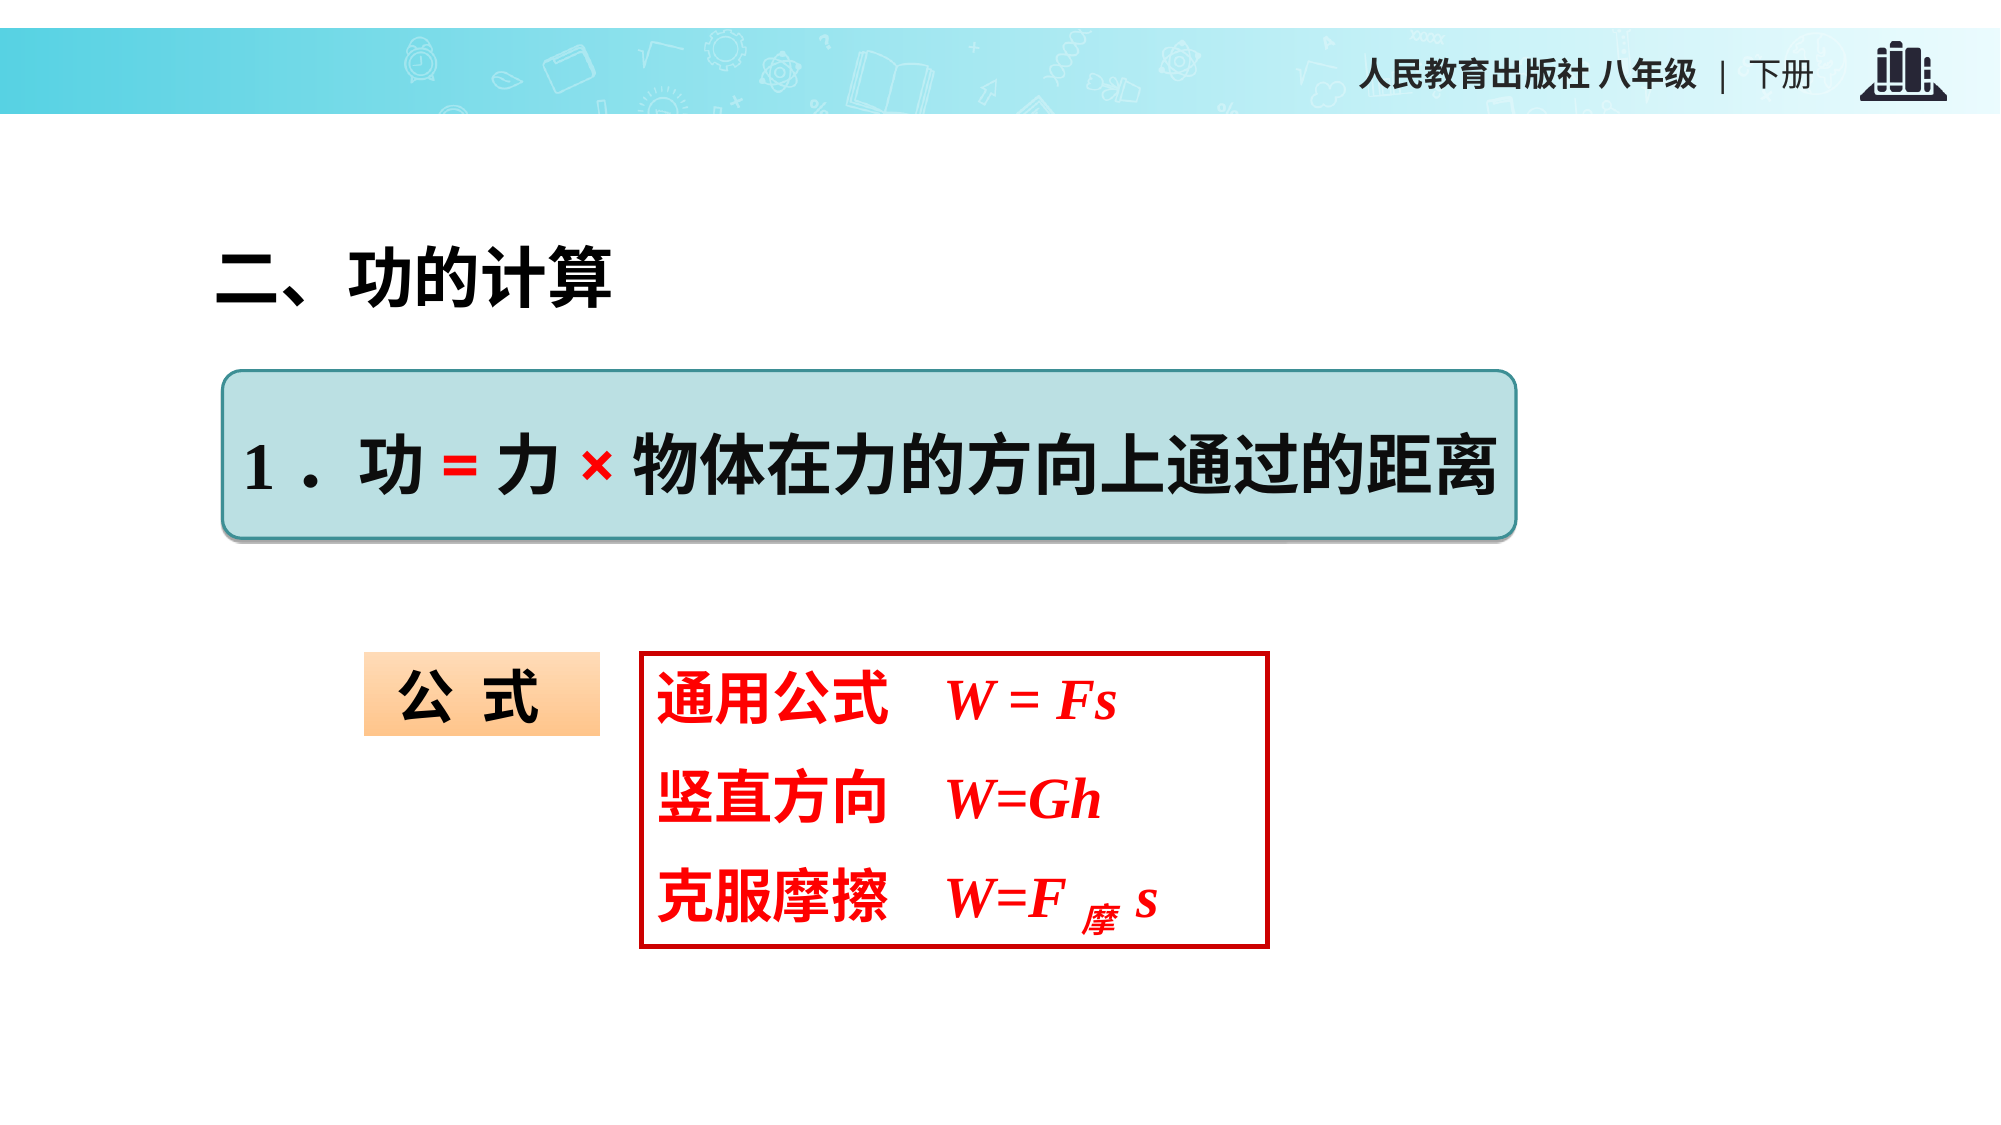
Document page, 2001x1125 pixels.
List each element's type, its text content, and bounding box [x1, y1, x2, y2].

picture [404, 29, 1847, 114]
text_box 1．功=力×物体在力的方向上通过的距离 [222, 370, 1517, 539]
text_box 二、功的计算 [198, 228, 1109, 323]
picture [1860, 41, 1947, 101]
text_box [363, 647, 601, 741]
text_box 通用公式 W = Fs 竖直方向 W=Gh 克服摩擦 W=F摩 s [641, 653, 1268, 947]
